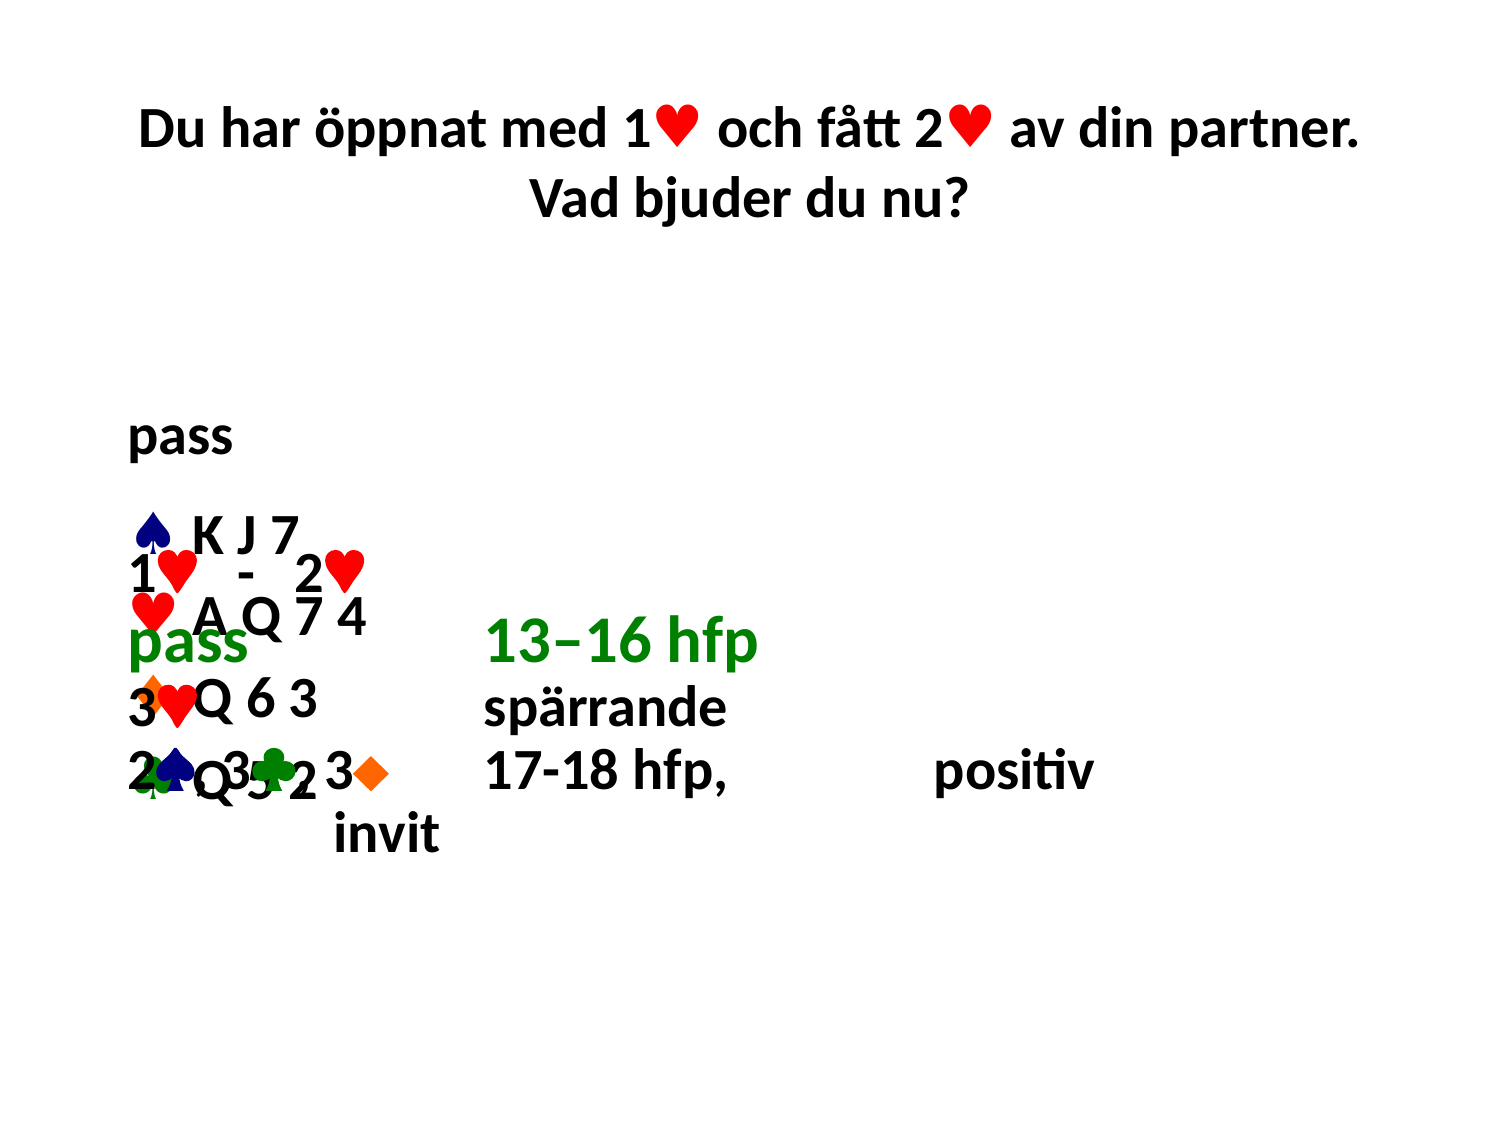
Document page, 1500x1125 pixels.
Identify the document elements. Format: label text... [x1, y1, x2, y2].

title Du har öppnat med 1♥ och fått 2♥ av din partner. Vad bjuder du nu? [112, 99, 1388, 288]
list pass 1 - 2 pass 13–16 hfp 3 spärrande 2, 3, 3 17-18 hfp, positiv invit [112, 324, 1388, 1000]
